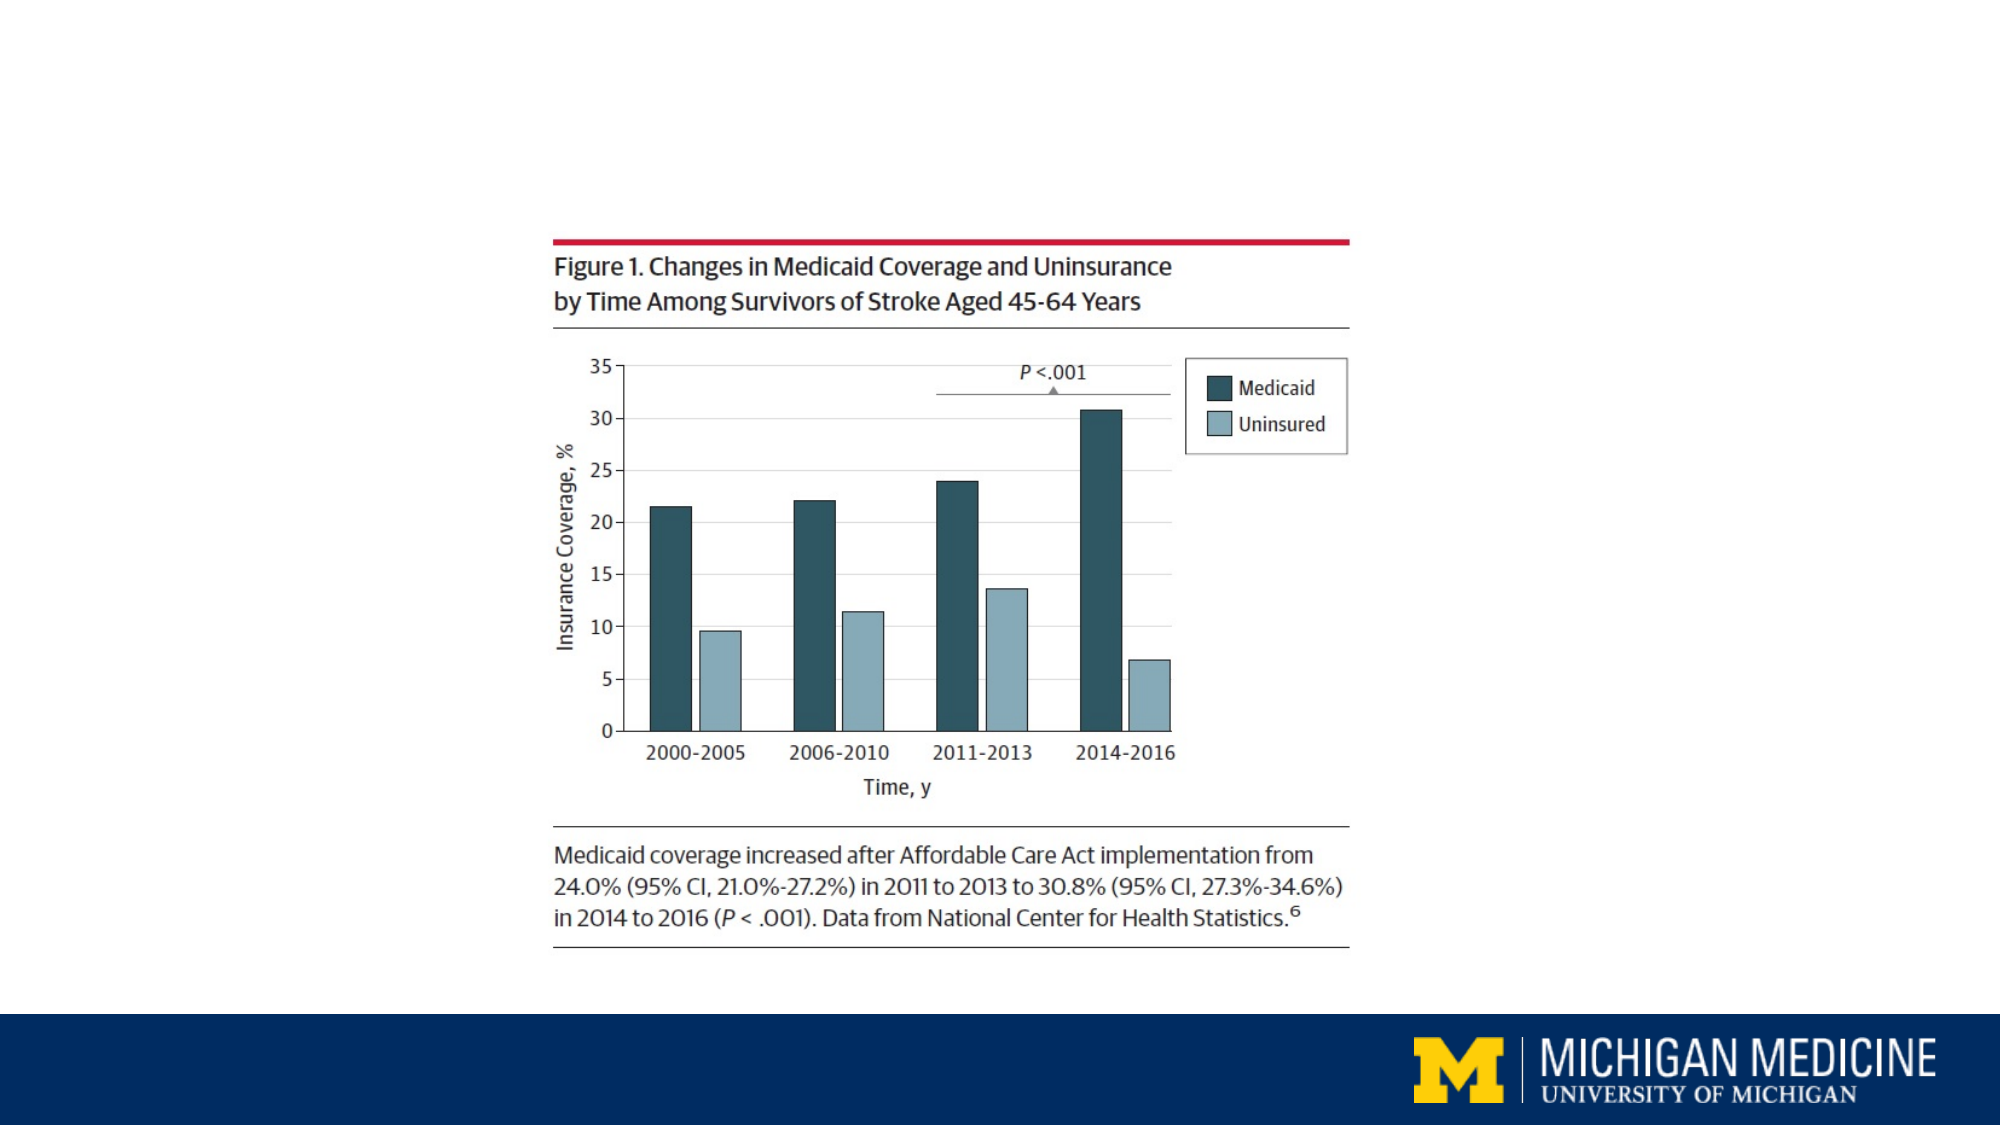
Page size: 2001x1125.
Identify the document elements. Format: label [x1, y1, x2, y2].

picture [529, 231, 1363, 959]
